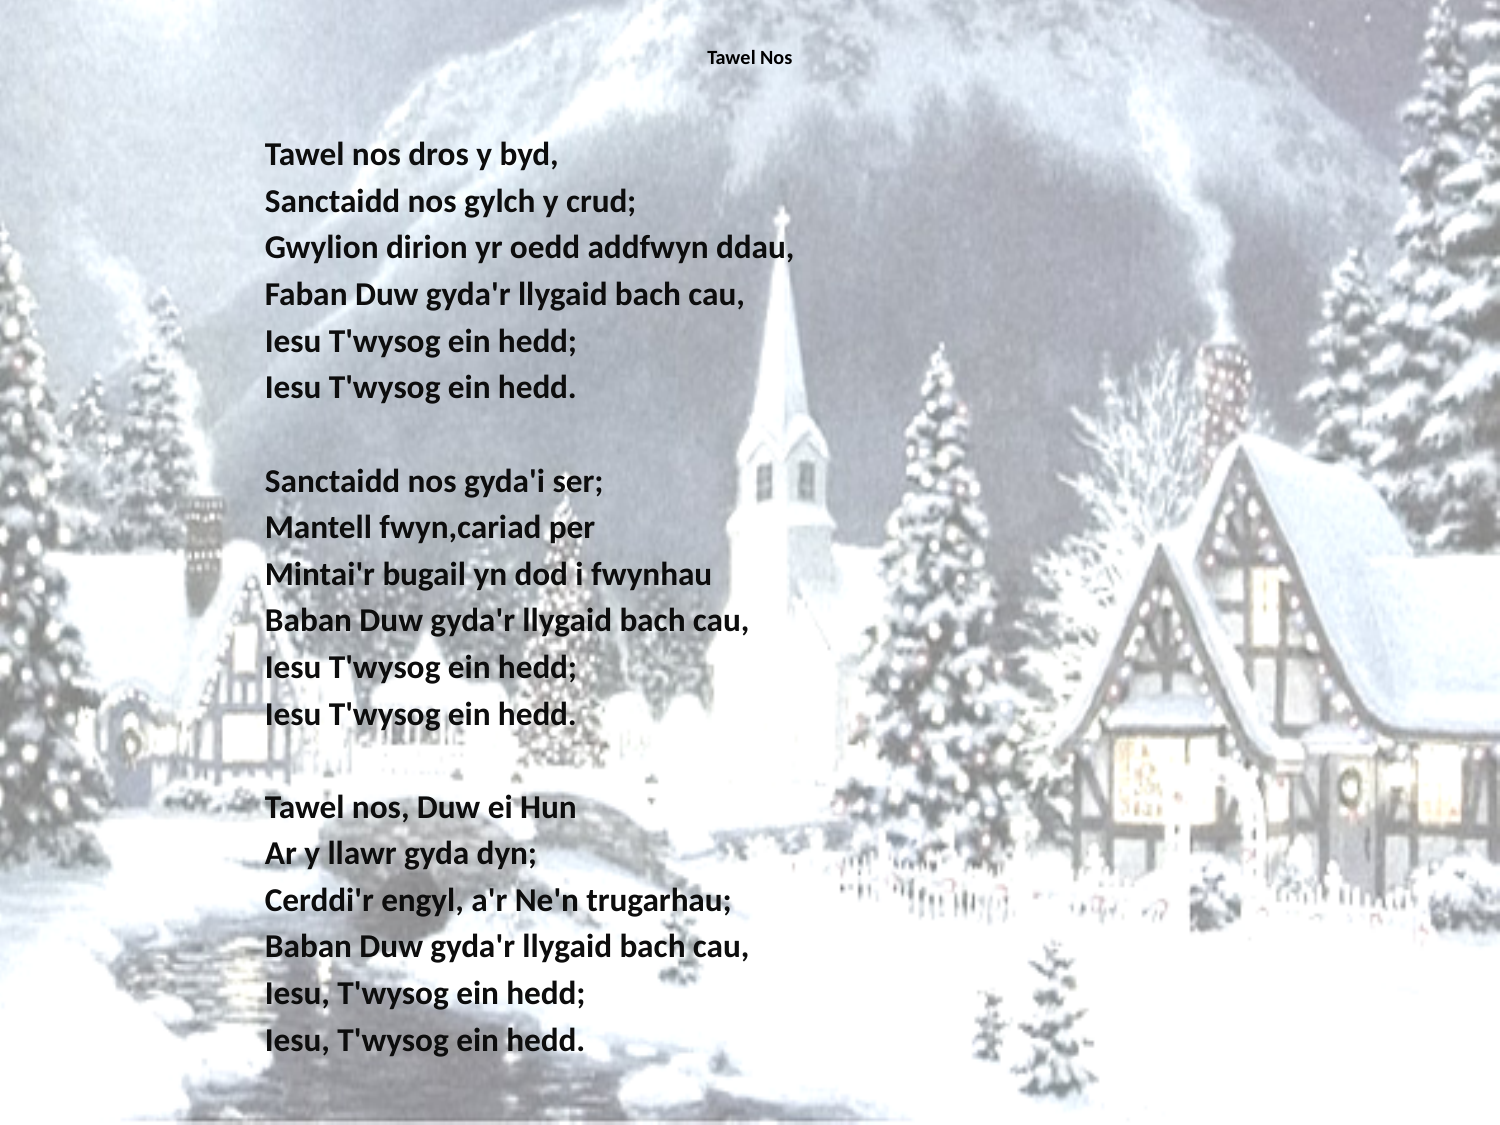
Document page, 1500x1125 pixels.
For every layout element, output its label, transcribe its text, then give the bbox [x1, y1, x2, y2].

title Tawel Nos [537, 12, 963, 101]
subtitle Tawel nos dros y byd, Sanctaidd nos gylch y crud; Gwylion dirion yr oedd addfwyn ddau, Faban Duw gyda'r llygaid bach cau, Iesu T'wysog ein hedd; Iesu T'wysog ein hedd. Sanctaidd nos gyda'i ser; Mantell fwyn,cariad per Mintai'r bugail yn dod i fwynhau Baban Duw gyda'r llygaid bach cau, Iesu T'wysog ein hedd; Iesu T'wysog ein hedd. Tawel nos, Duw ei Hun Ar y llawr gyda dyn; Cerddi'r engyl, a'r Ne'n trugarhau; Baban Duw gyda'r llygaid bach cau, Iesu, T'wysog ein hedd; Iesu, T'wysog ein hedd. [249, 125, 838, 925]
